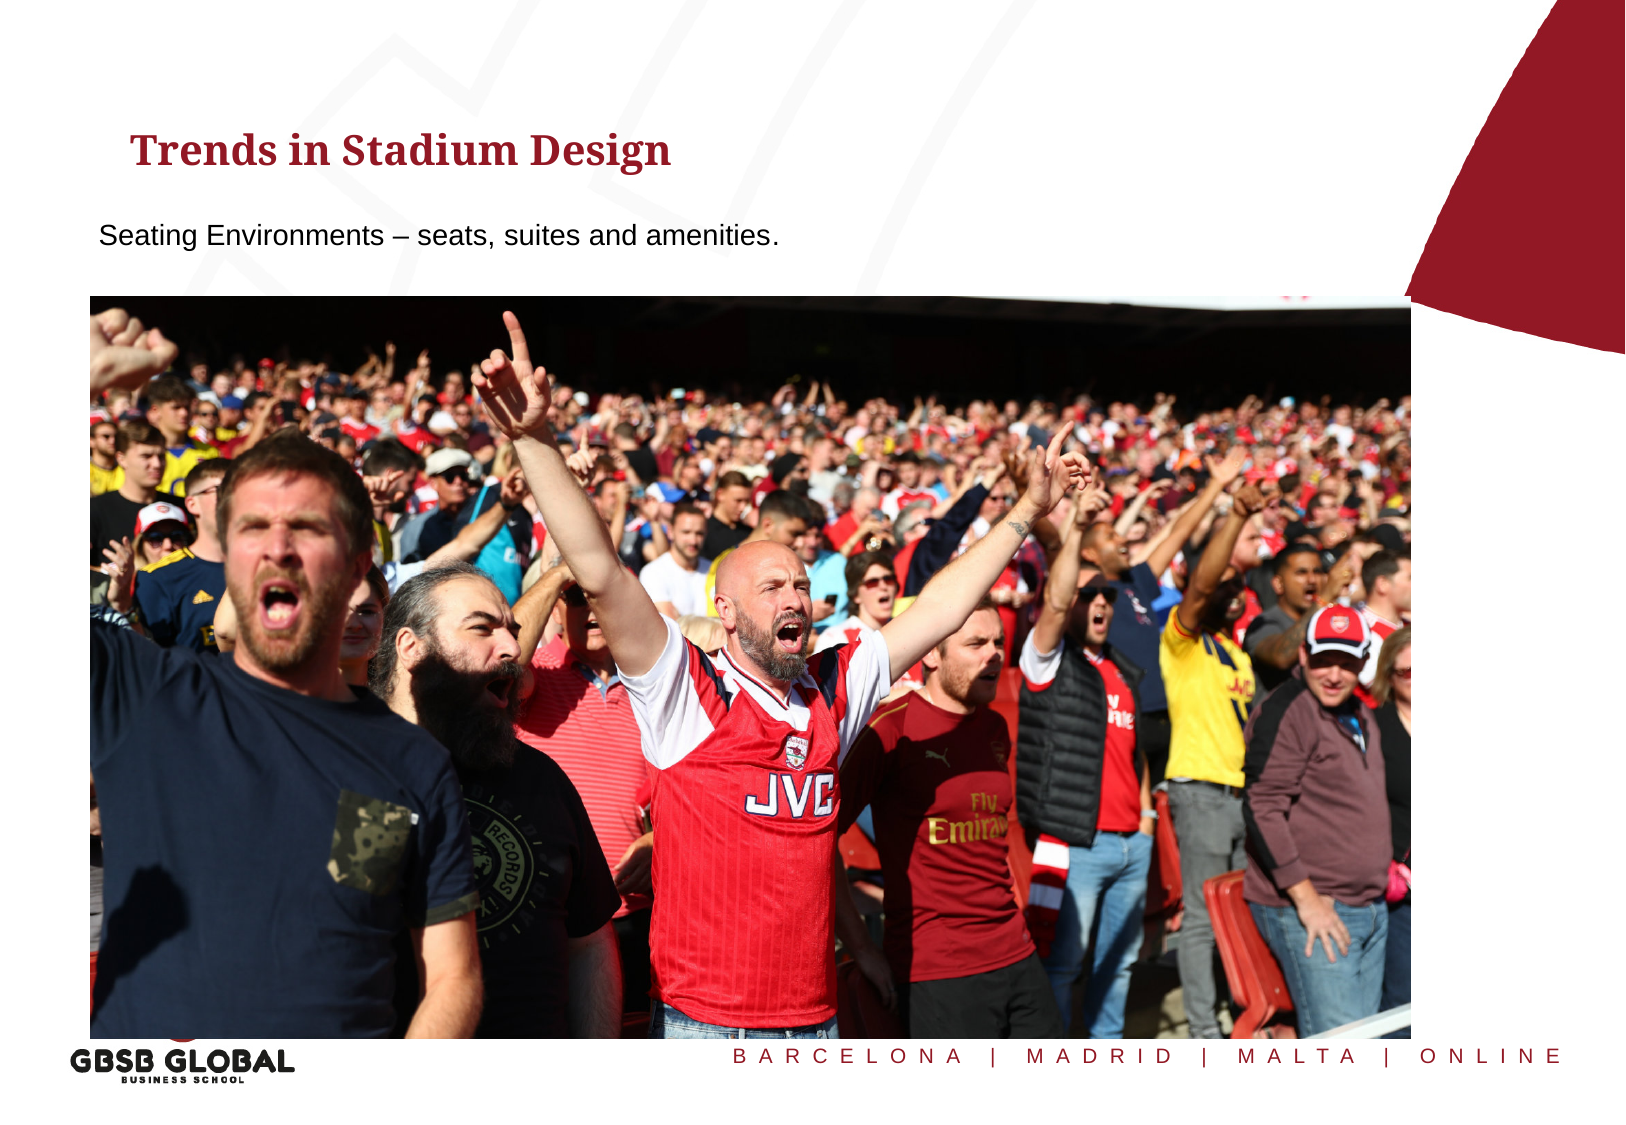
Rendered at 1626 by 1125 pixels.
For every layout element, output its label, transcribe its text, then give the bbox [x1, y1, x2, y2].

picture [0, 0, 1626, 1125]
text_box Seating Environments – seats, suites and amenities. [91, 0, 1381, 259]
